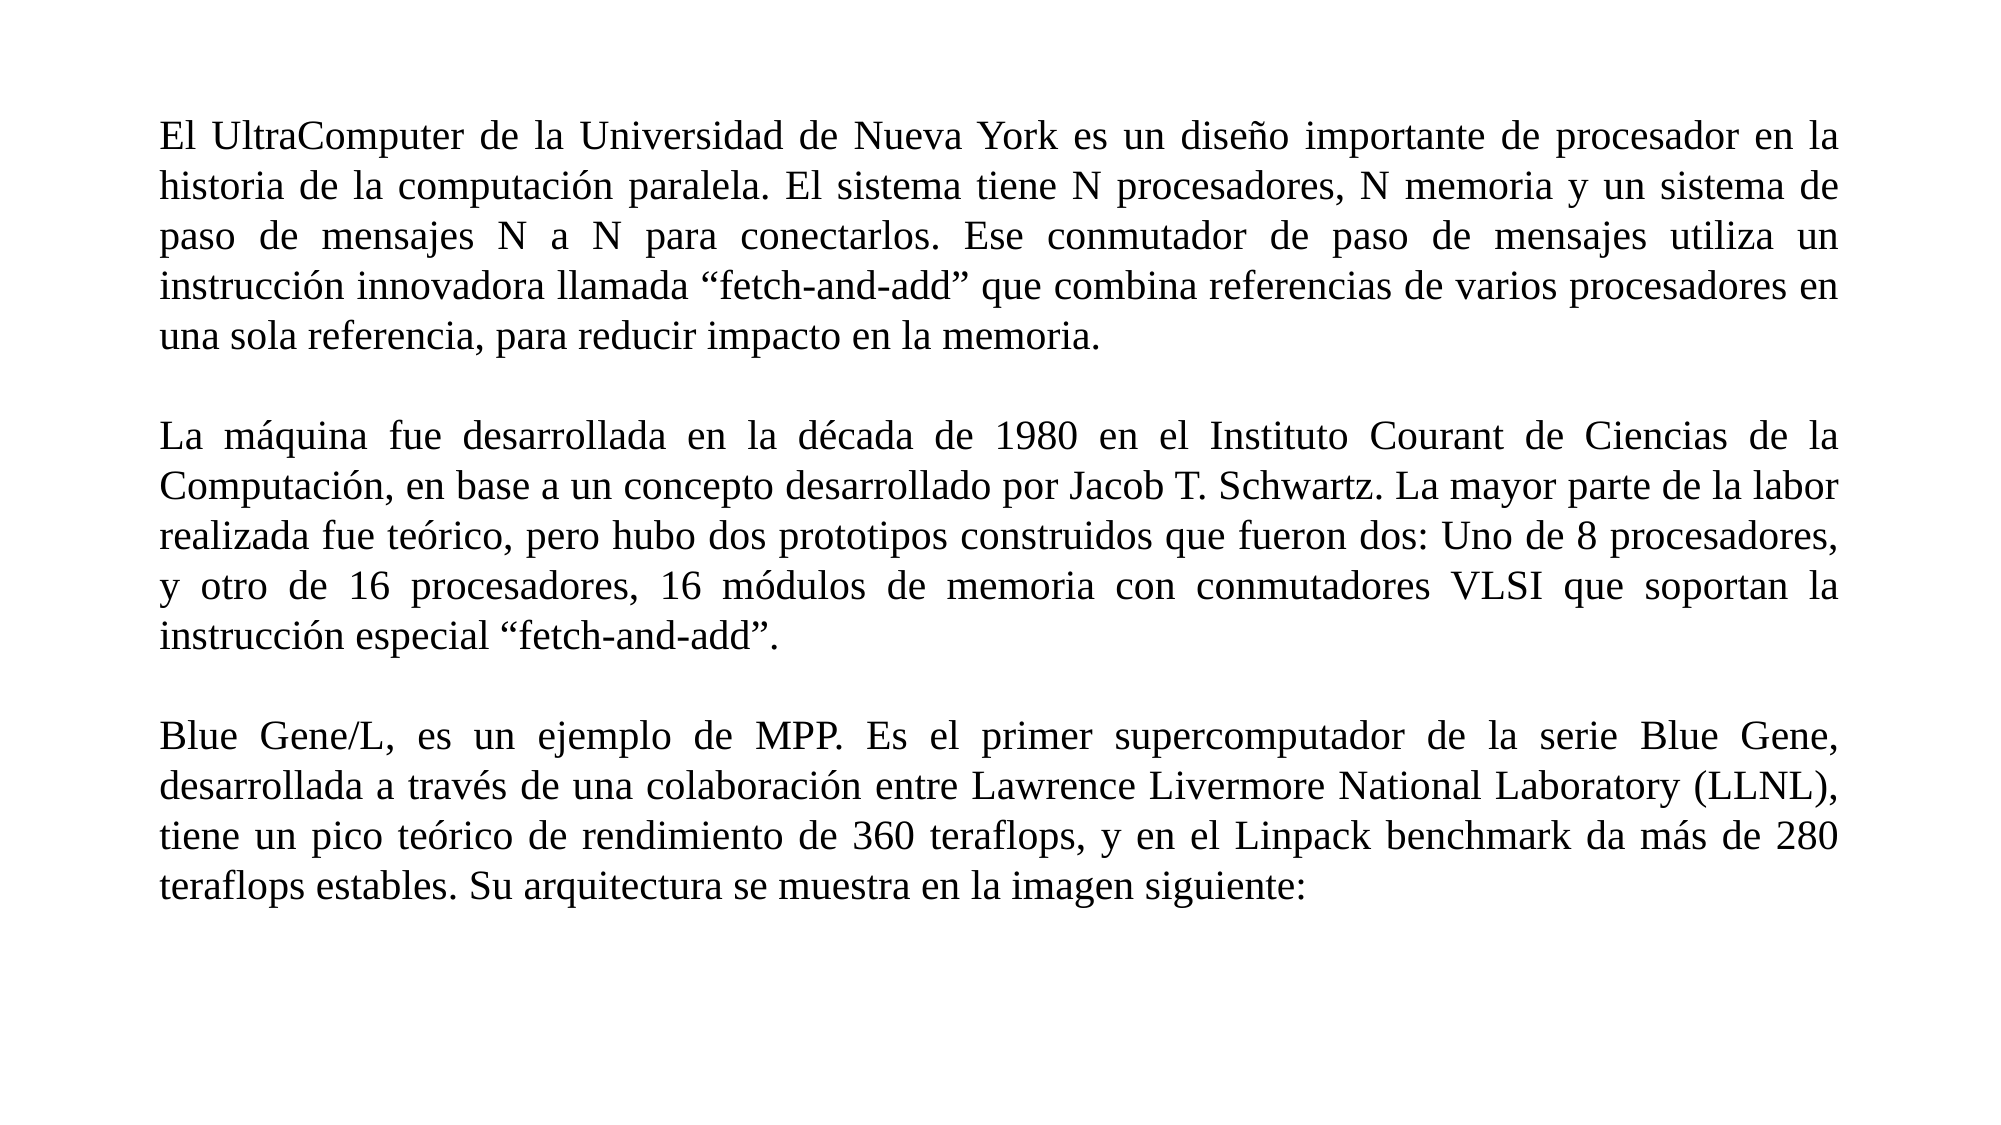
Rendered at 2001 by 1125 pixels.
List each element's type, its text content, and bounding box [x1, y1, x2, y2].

text_box El UltraComputer de la Universidad de Nueva York es un diseño importante de procesador en la historia de la computación paralela. El sistema tiene N procesadores, N memoria y un sistema de paso de mensajes N a N para conectarlos. Ese conmutador de paso de mensajes utiliza un instrucción innovadora llamada “fetch-and-add” que combina referencias de varios procesadores en una sola referencia, para reducir impacto en la memoria. La máquina fue desarrollada en la década de 1980 en el Instituto Courant de Ciencias de la Computación, en base a un concepto desarrollado por Jacob T. Schwartz. La mayor parte de la labor realizada fue teórico, pero hubo dos prototipos construidos que fueron dos: Uno de 8 procesadores, y otro de 16 procesadores, 16 módulos de memoria con conmutadores VLSI que soportan la instrucción especial “fetch-and-add”. Blue Gene/L, es un ejemplo de MPP. Es el primer supercomputador de la serie Blue Gene, desarrollada a través de una colaboración entre Lawrence Livermore National Laboratory (LLNL), tiene un pico teórico de rendimiento de 360 teraflops, y en el Linpack benchmark da más de 280 teraflops estables. Su arquitectura se muestra en la imagen siguiente: [144, 100, 1856, 916]
